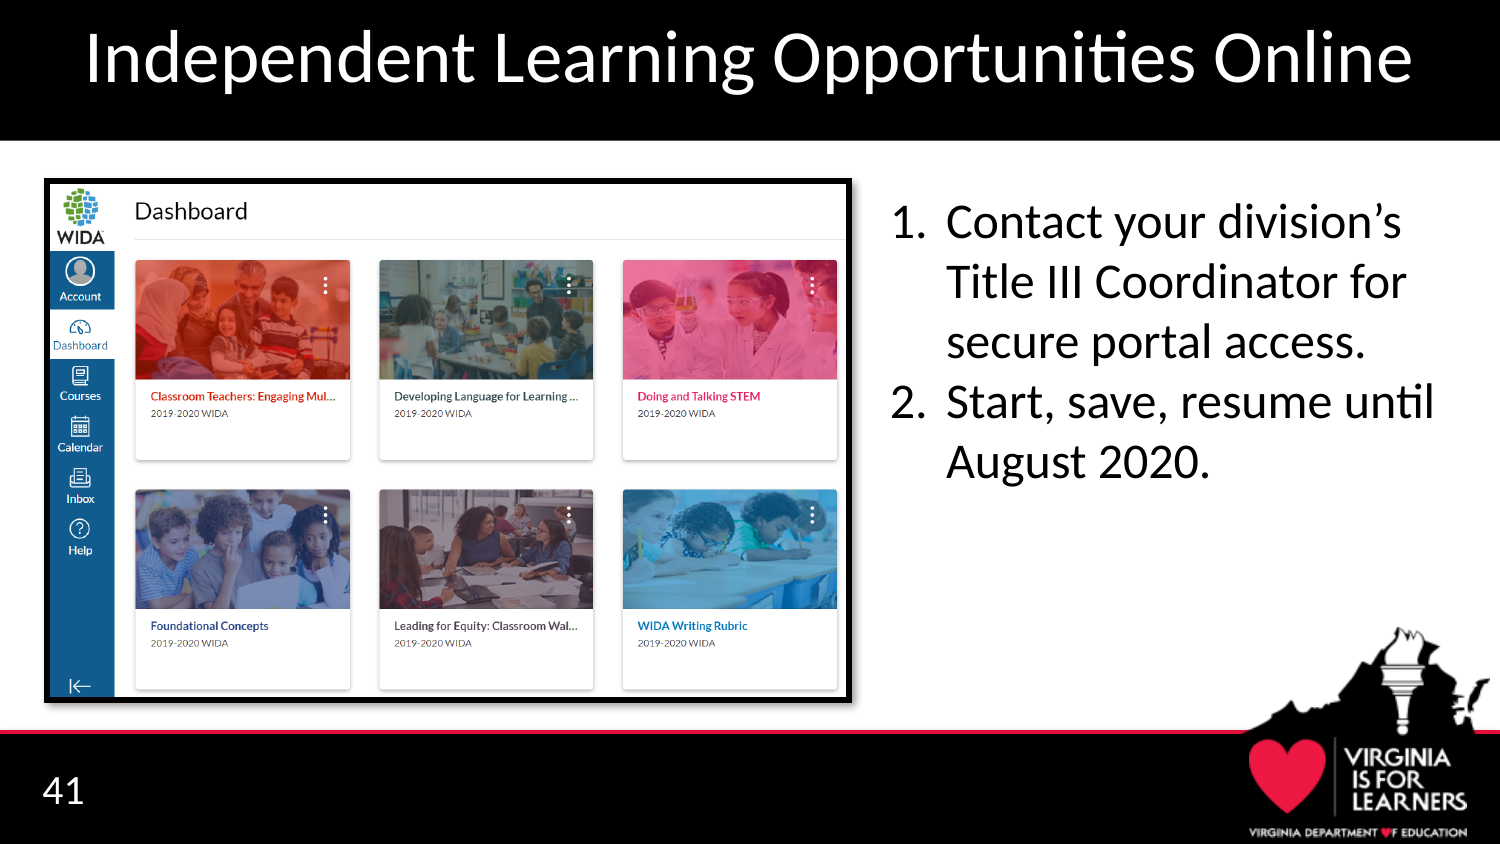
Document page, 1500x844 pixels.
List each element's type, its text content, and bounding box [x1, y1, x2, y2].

picture [1240, 627, 1490, 736]
picture [1249, 737, 1467, 838]
text_box Contact your division’s Title III Coordinator for secure portal access. Start, save, resume until August 2020. [874, 180, 1463, 556]
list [49, 184, 846, 697]
title Independent Learning Opportunities Online [0, 0, 1500, 141]
